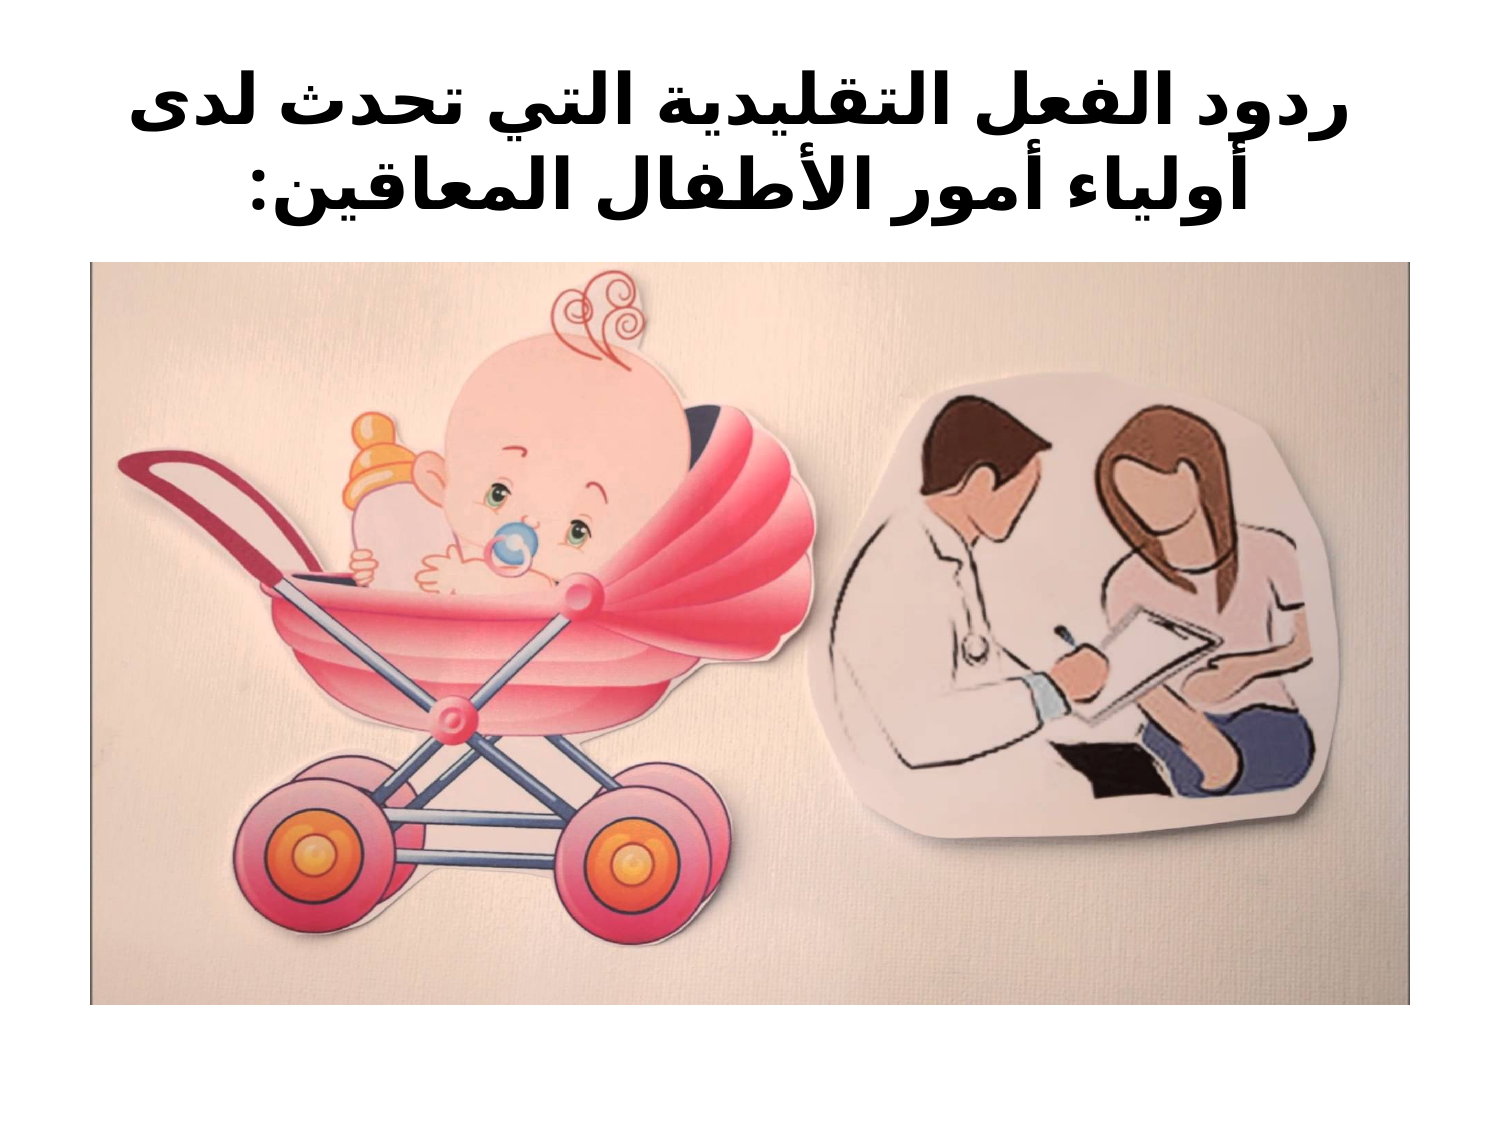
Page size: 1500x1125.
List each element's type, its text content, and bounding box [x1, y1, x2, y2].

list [89, 262, 1411, 1006]
title ردود الفعل التقليدية التي تحدث لدى أولياء أمور الأطفال المعاقين: [75, 45, 1425, 233]
